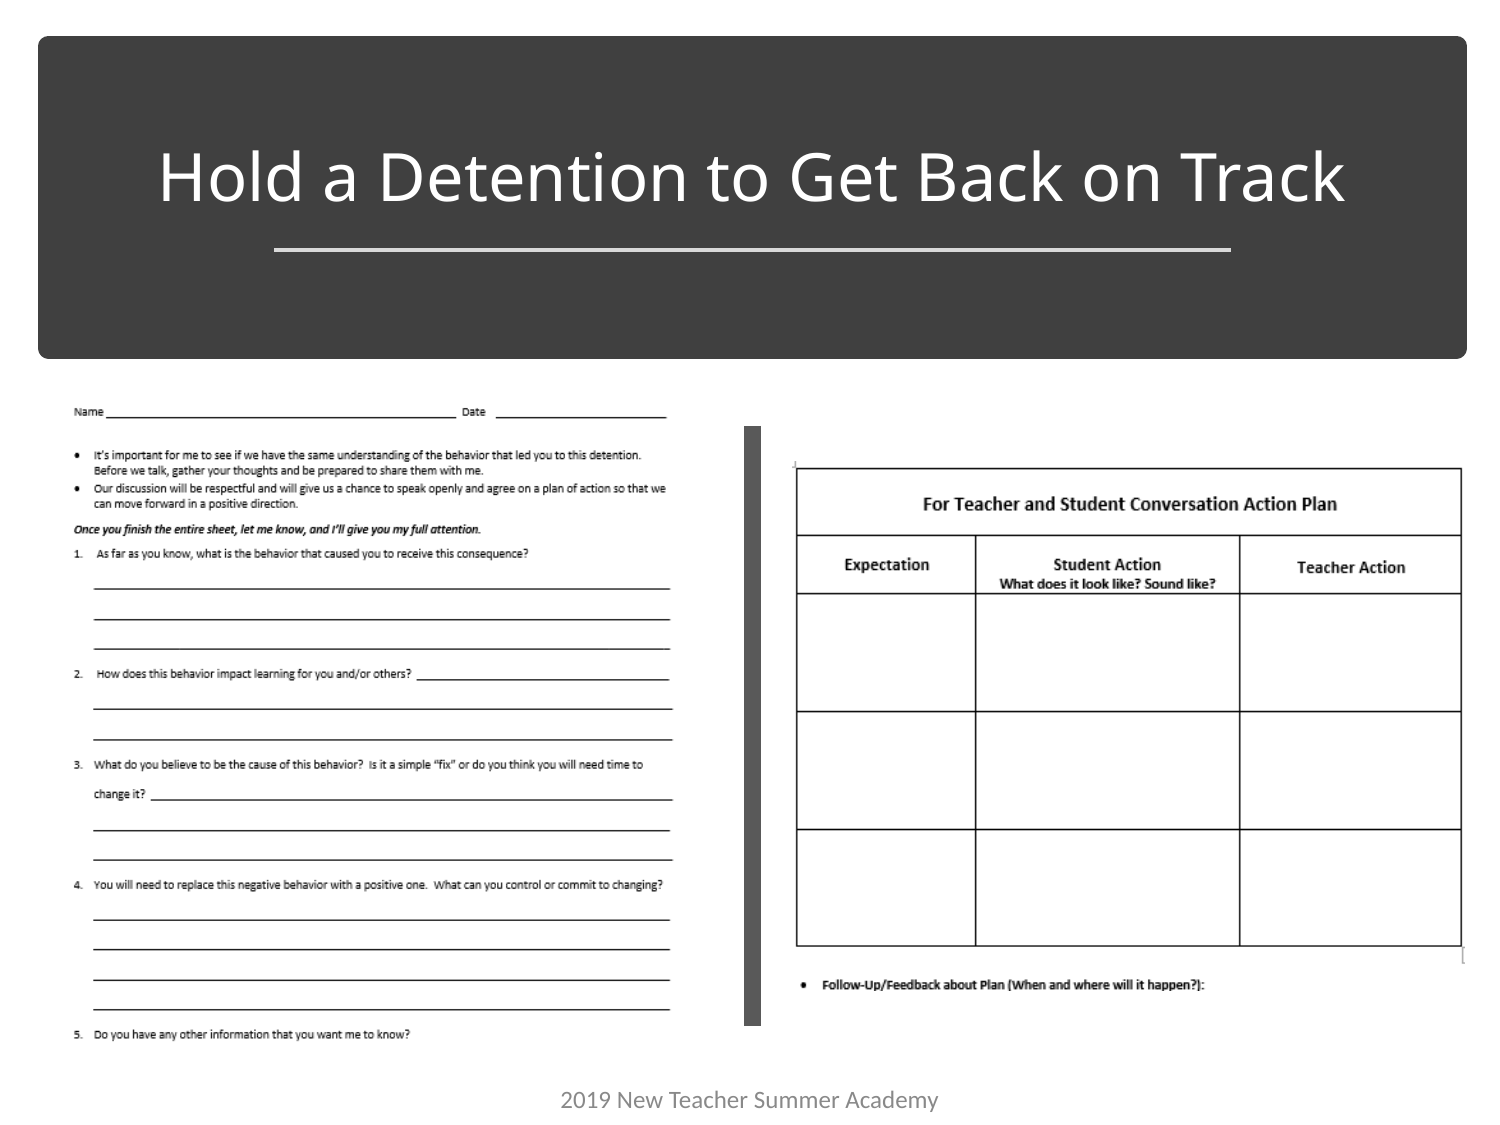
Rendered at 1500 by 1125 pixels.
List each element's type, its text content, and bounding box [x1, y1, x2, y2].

text_box [47, 44, 1458, 351]
picture [63, 397, 689, 1055]
picture [792, 461, 1465, 991]
title Hold a Detention to Get Back on Track [67, 71, 1438, 224]
footer 2019 New Teacher Summer Academy [496, 1069, 1004, 1125]
